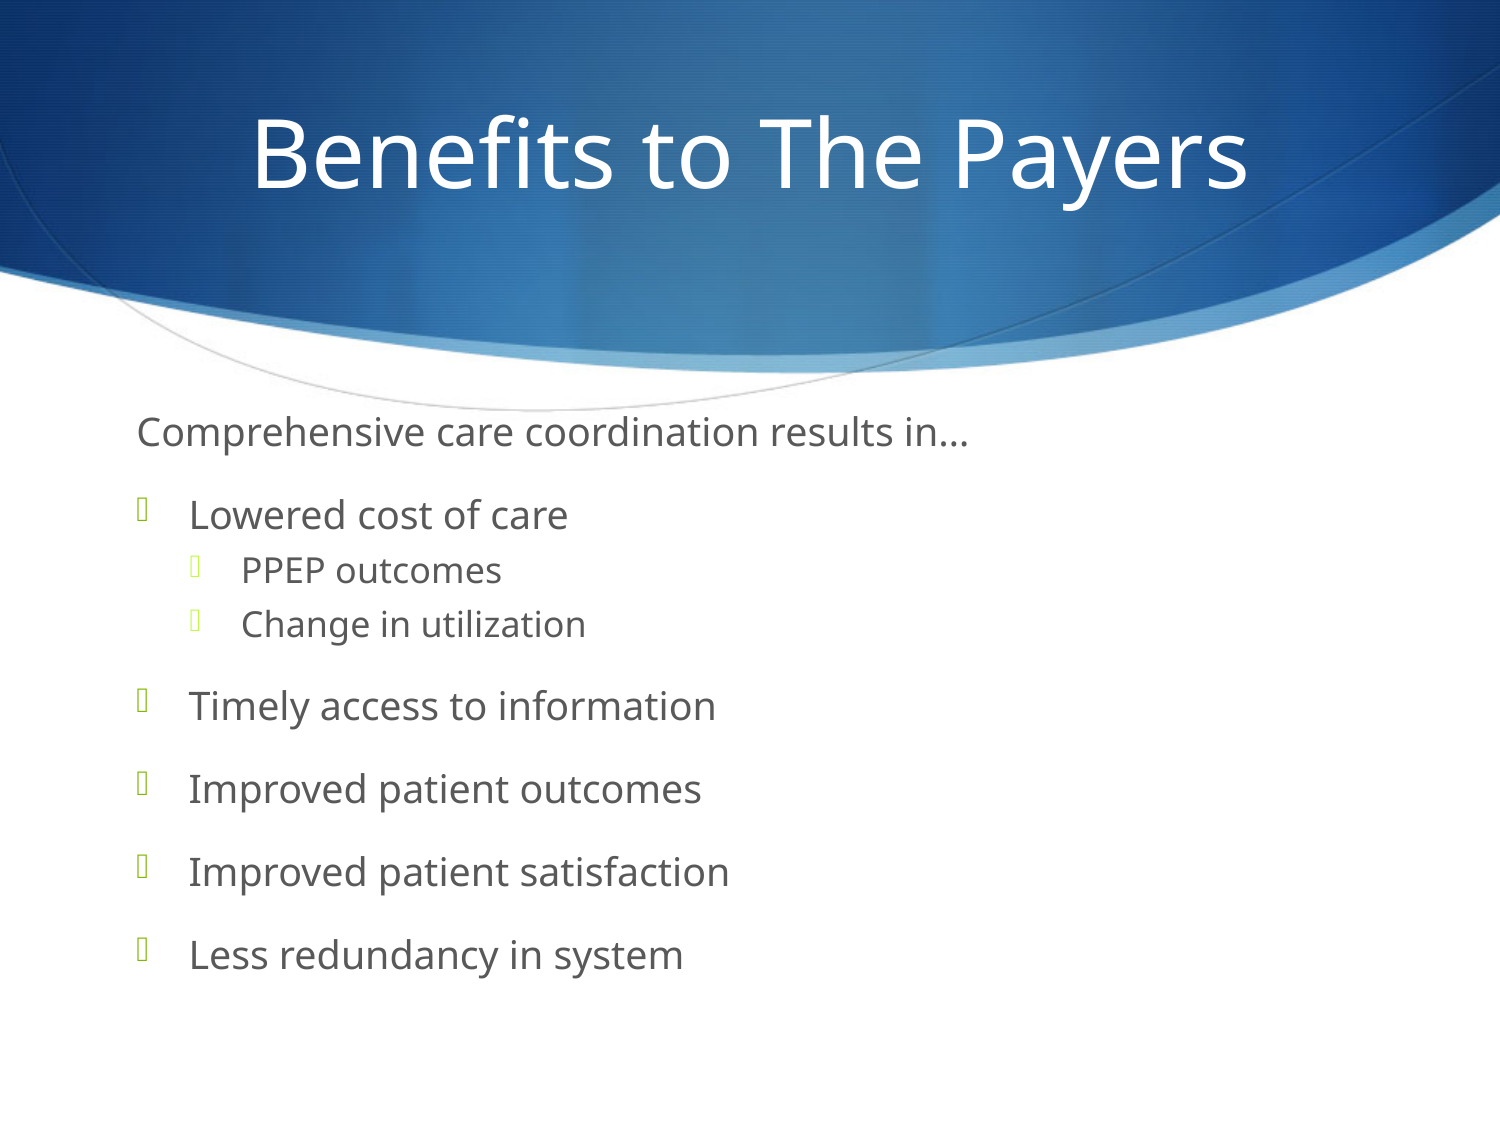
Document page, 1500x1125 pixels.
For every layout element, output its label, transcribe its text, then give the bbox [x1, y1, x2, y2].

title Benefits to The Payers [75, 56, 1425, 245]
picture [0, 0, 1500, 1125]
list Comprehensive care coordination results in… Lowered cost of care PPEP outcomes Change in utilization Timely access to information Improved patient outcomes Improved patient satisfaction Less redundancy in system [121, 399, 1379, 991]
